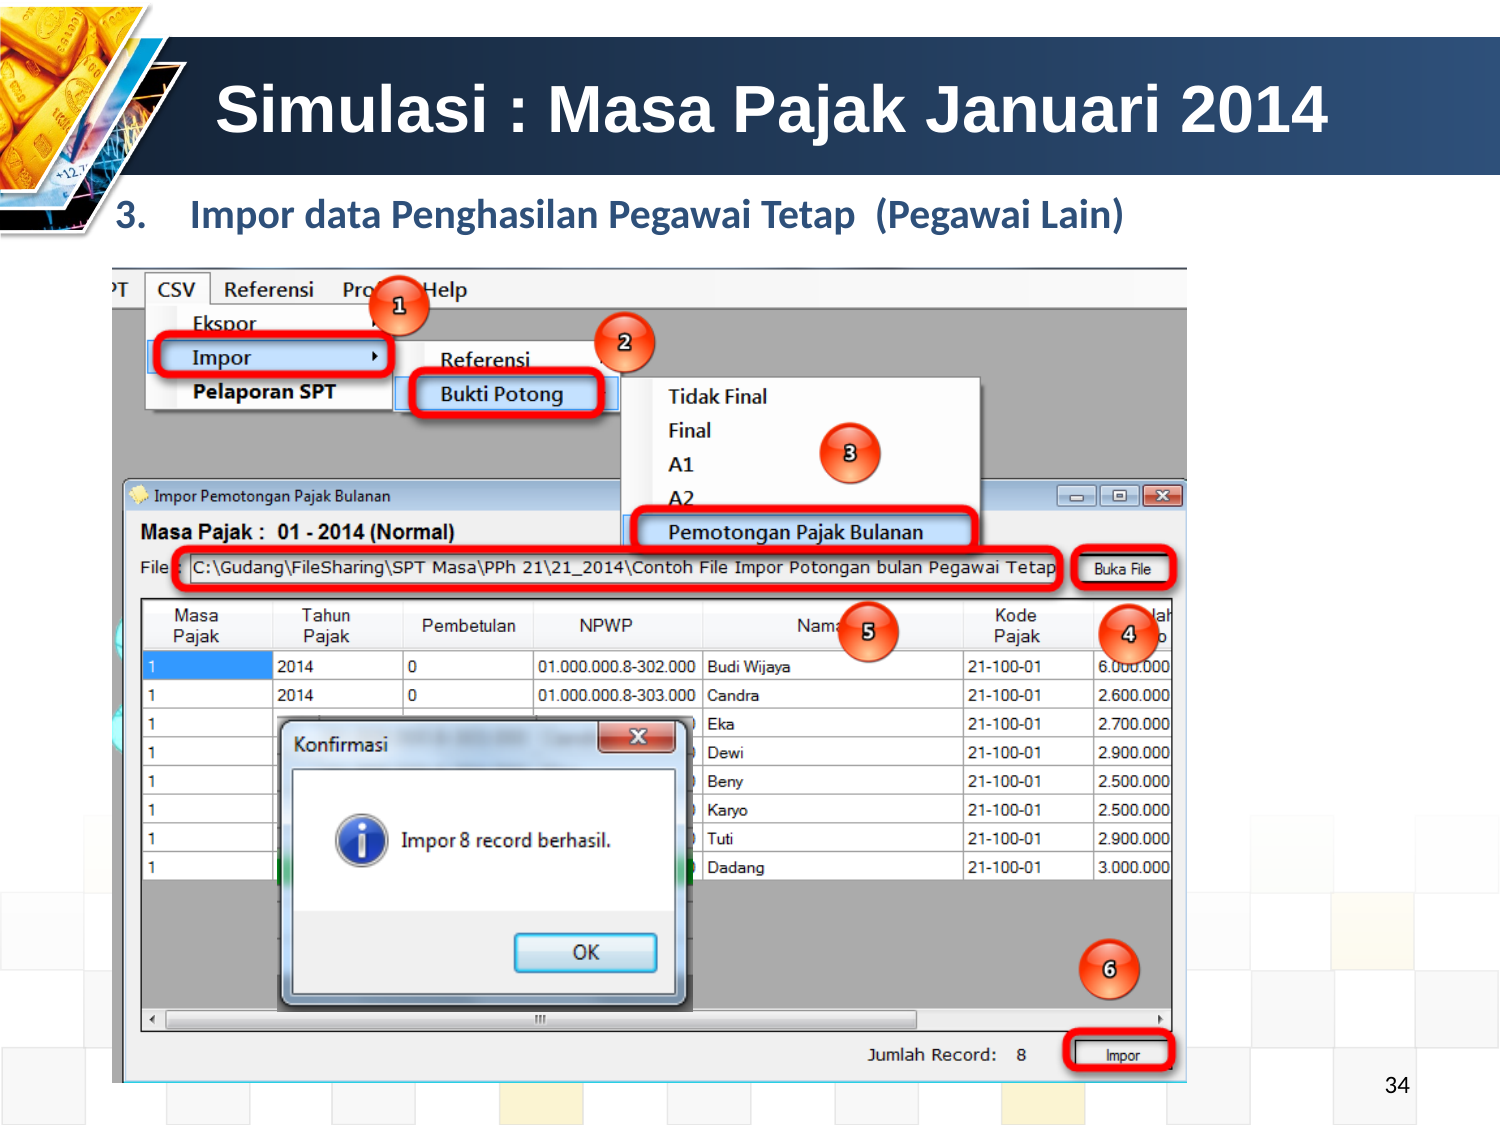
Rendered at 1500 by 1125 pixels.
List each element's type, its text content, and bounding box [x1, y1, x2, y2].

picture [0, 0, 190, 243]
text_box Impor data Penghasilan Pegawai Tetap (Pegawai Lain) [100, 169, 1500, 245]
slide_number 34 [1074, 1060, 1426, 1111]
title Simulasi : Masa Pajak Januari 2014 [199, 37, 1448, 176]
picture [104, 156, 110, 164]
picture [111, 266, 1187, 1083]
